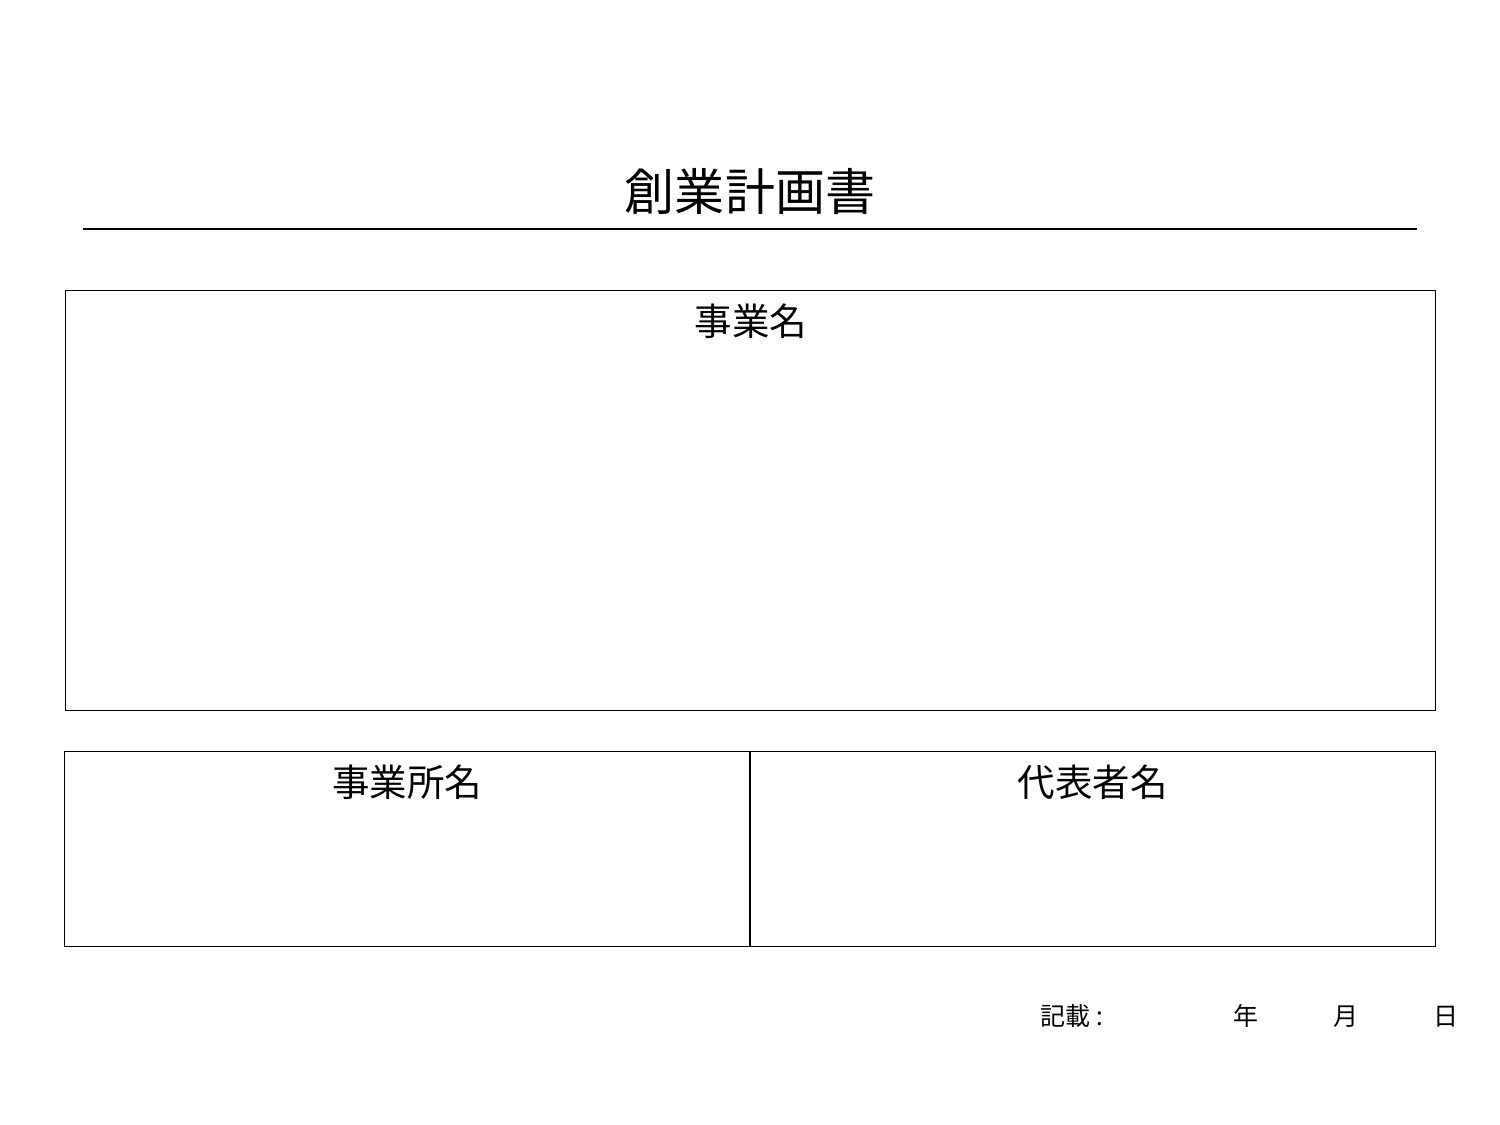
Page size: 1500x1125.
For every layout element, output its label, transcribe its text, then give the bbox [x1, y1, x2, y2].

text_box 事業名 [65, 290, 1436, 711]
text_box 記載: 年 月 日 [1025, 992, 1474, 1038]
text_box 事業所名 [64, 751, 750, 947]
text_box 代表者名 [750, 751, 1436, 947]
text_box 創業計画書 [64, 153, 1436, 228]
